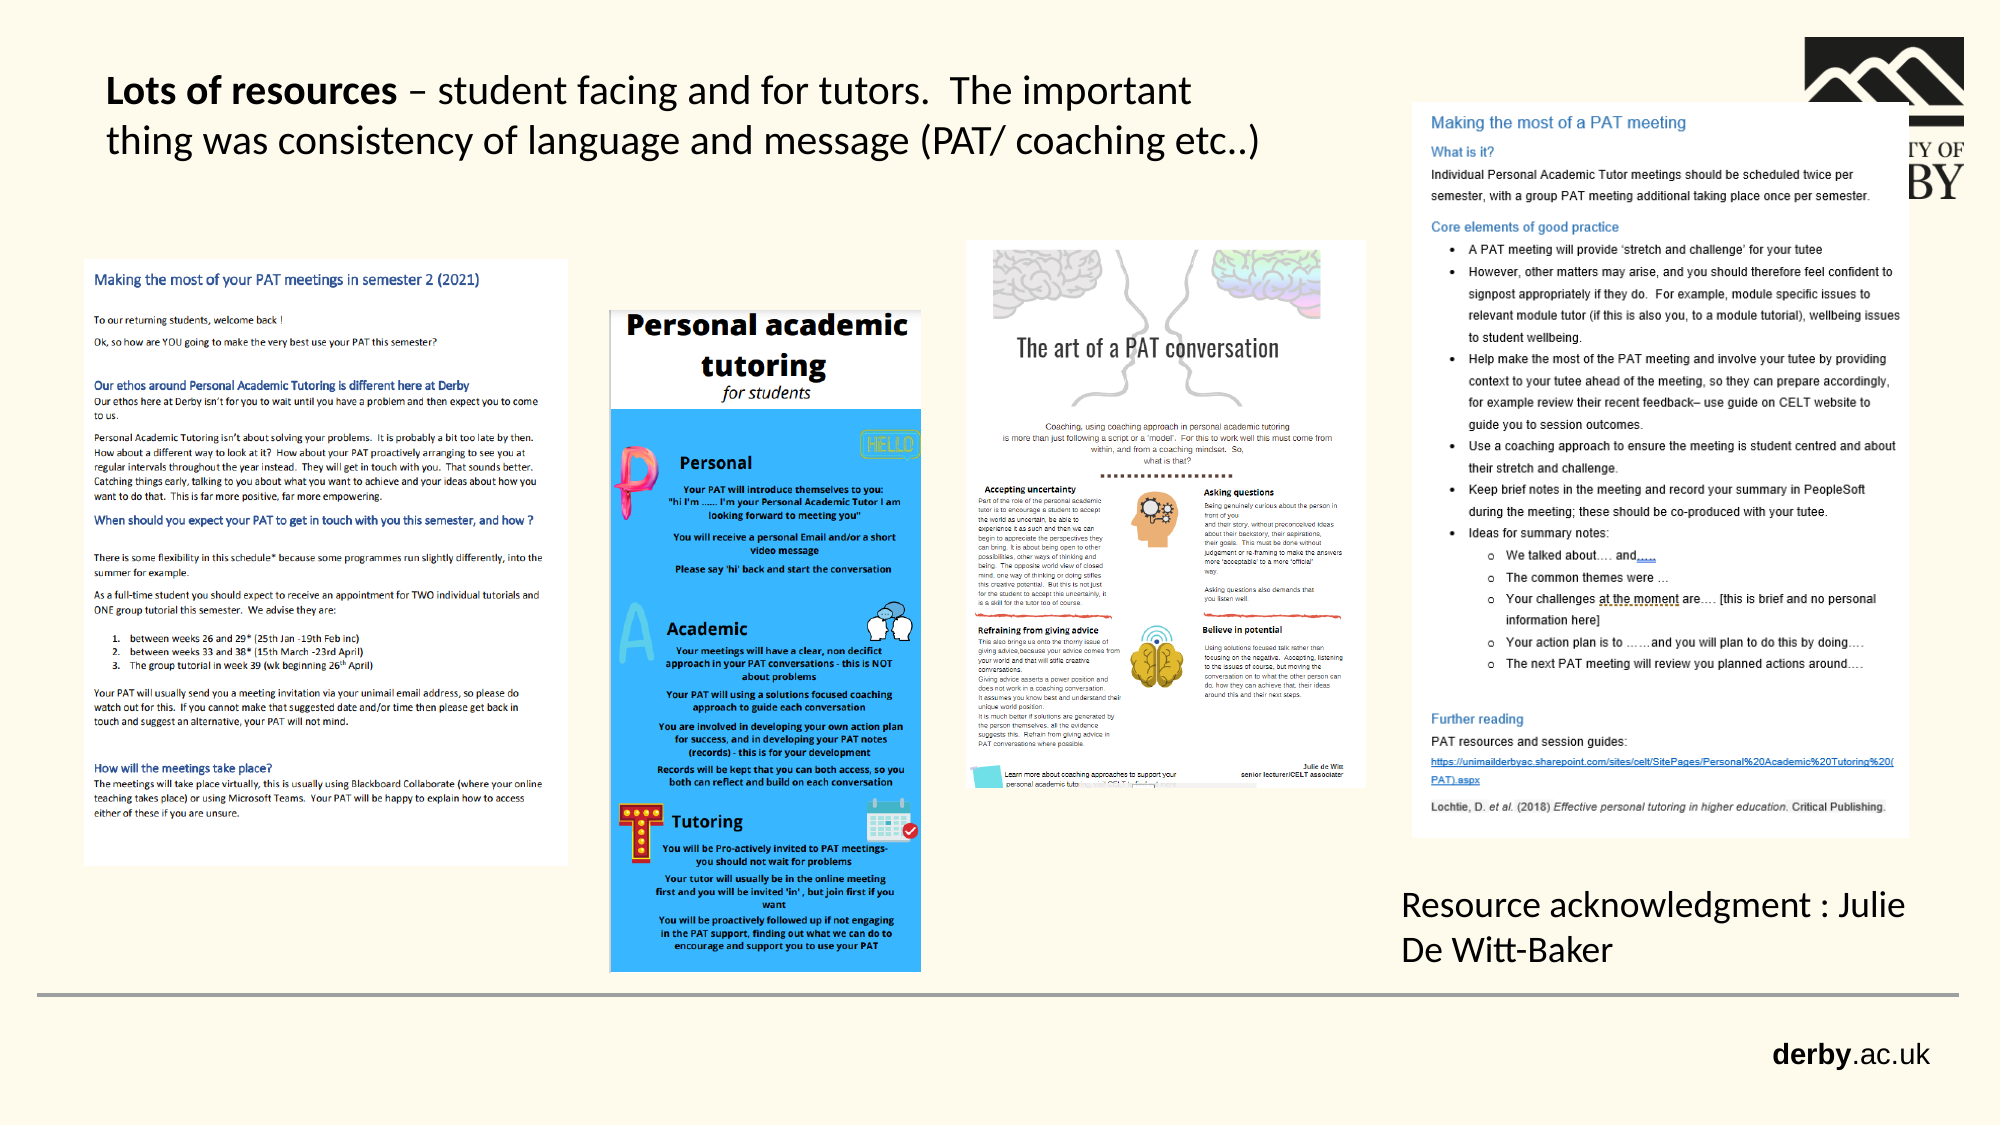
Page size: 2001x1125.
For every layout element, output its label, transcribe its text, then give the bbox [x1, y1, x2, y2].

picture [966, 240, 1366, 788]
text_box Lots of resources – student facing and for tutors. The important thing was consistency of language and message (PAT/ coaching etc..) [91, 55, 1297, 171]
picture [1412, 37, 1964, 838]
text_box Resource acknowledgment : Julie De Witt-Baker [1386, 873, 1957, 978]
picture [84, 259, 569, 866]
picture [609, 310, 921, 973]
